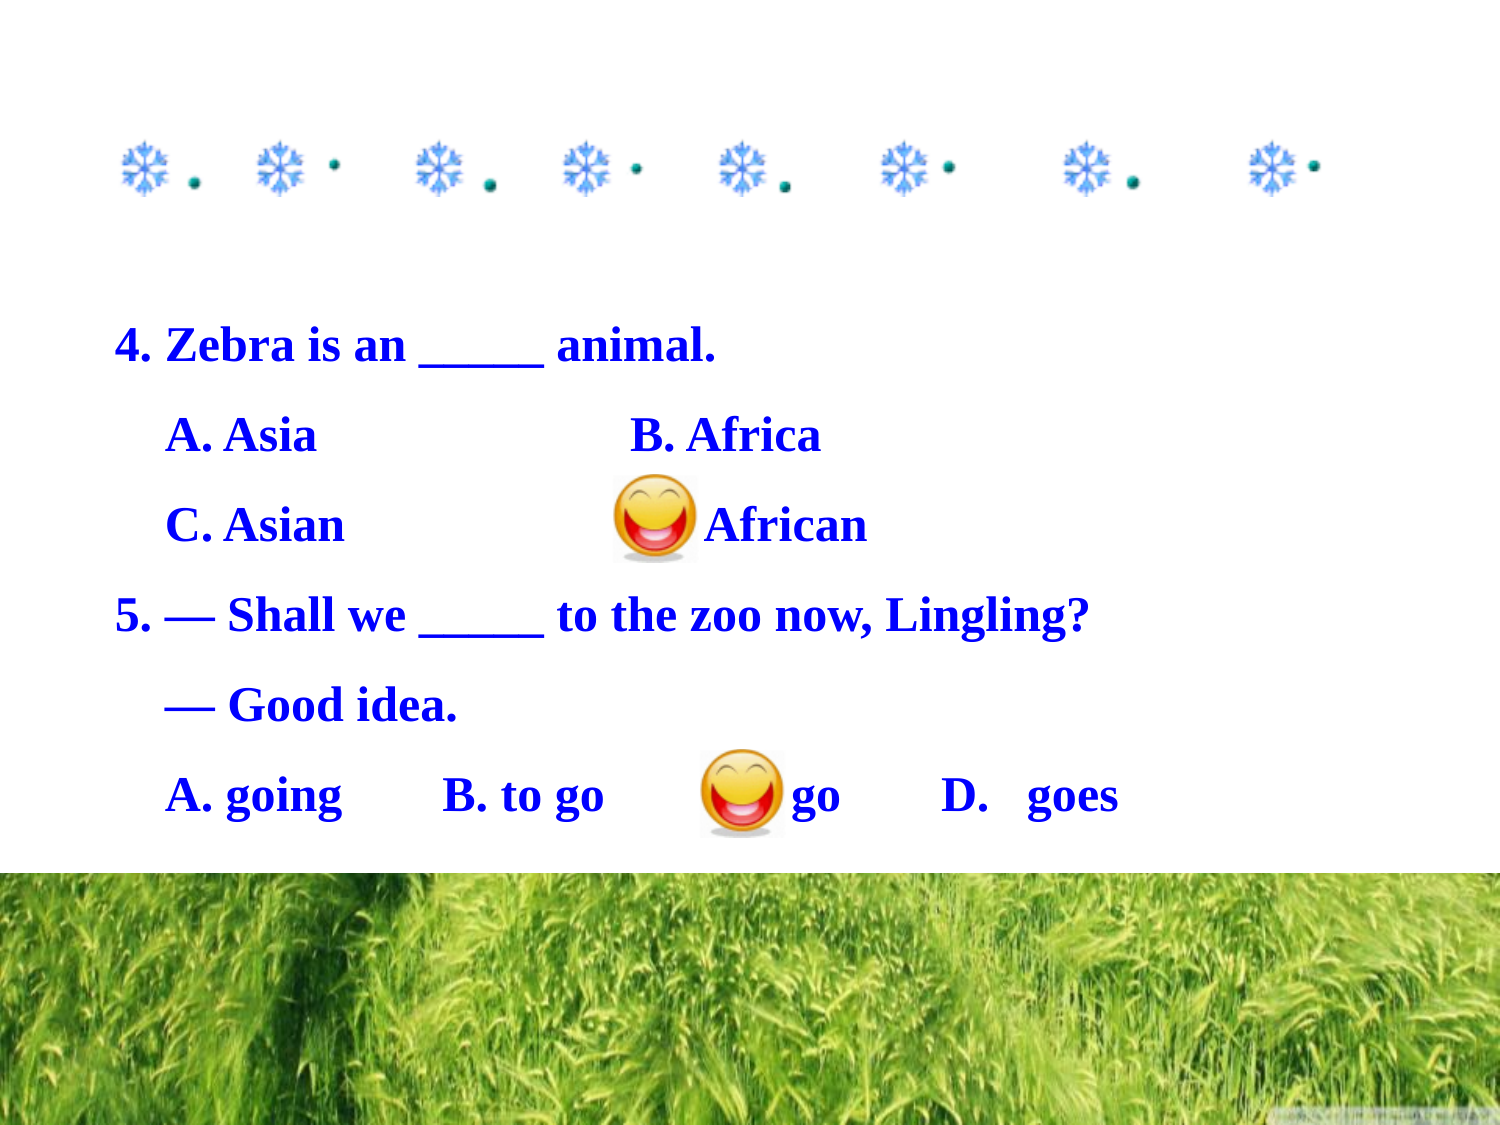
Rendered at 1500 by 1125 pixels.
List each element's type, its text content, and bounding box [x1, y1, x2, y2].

picture [699, 749, 787, 838]
picture [112, 137, 1363, 197]
picture [0, 873, 1500, 1125]
picture [612, 474, 699, 563]
text_box 4. Zebra is an _____ animal. A. Asia B. Africa C. Asian D. African 5. — Shall we _____ to the zoo now, Lingling? — Good idea. A. going B. to go C. go D. goes [99, 274, 1400, 830]
